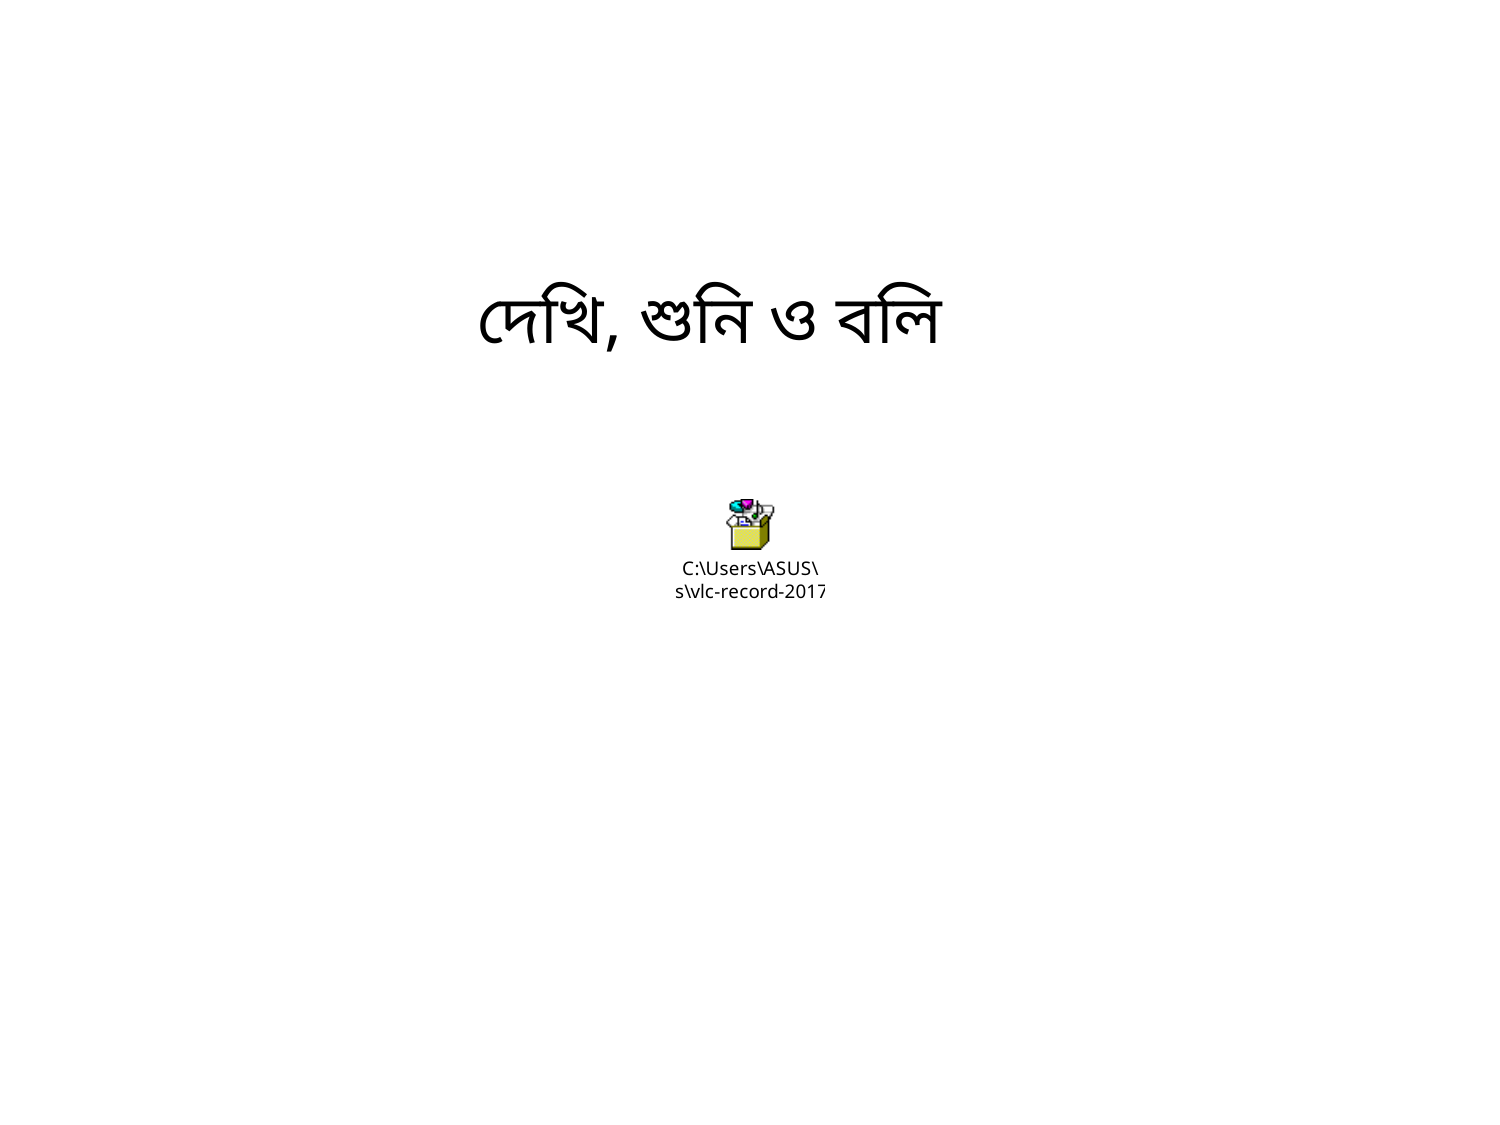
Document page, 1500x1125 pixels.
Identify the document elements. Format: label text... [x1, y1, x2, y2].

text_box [674, 499, 825, 626]
text_box দেখি, শুনি ও বলি [68, 230, 1369, 404]
